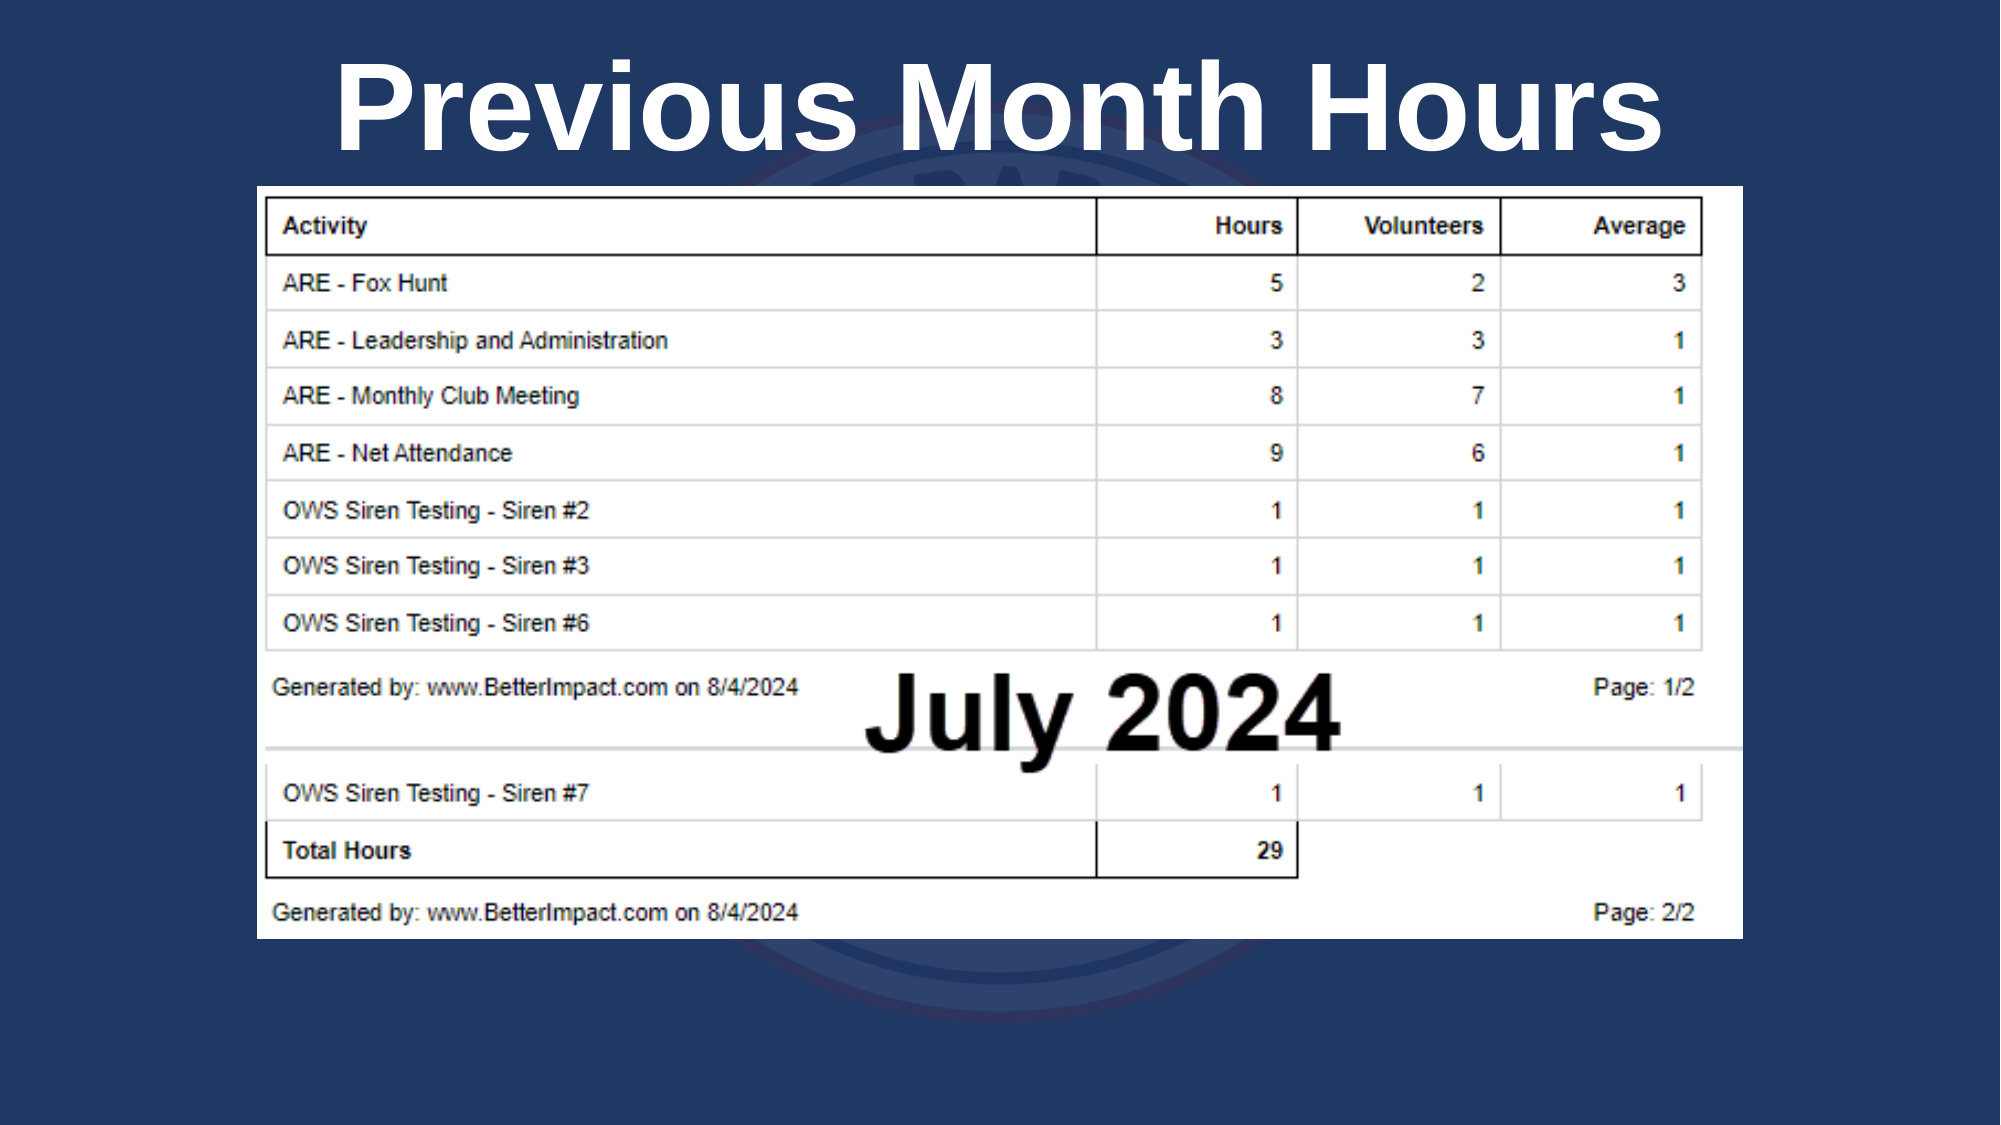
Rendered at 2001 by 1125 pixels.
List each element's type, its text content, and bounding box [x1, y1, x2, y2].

picture [257, 27, 1743, 1098]
text_box Previous Month Hours [302, 18, 1697, 183]
